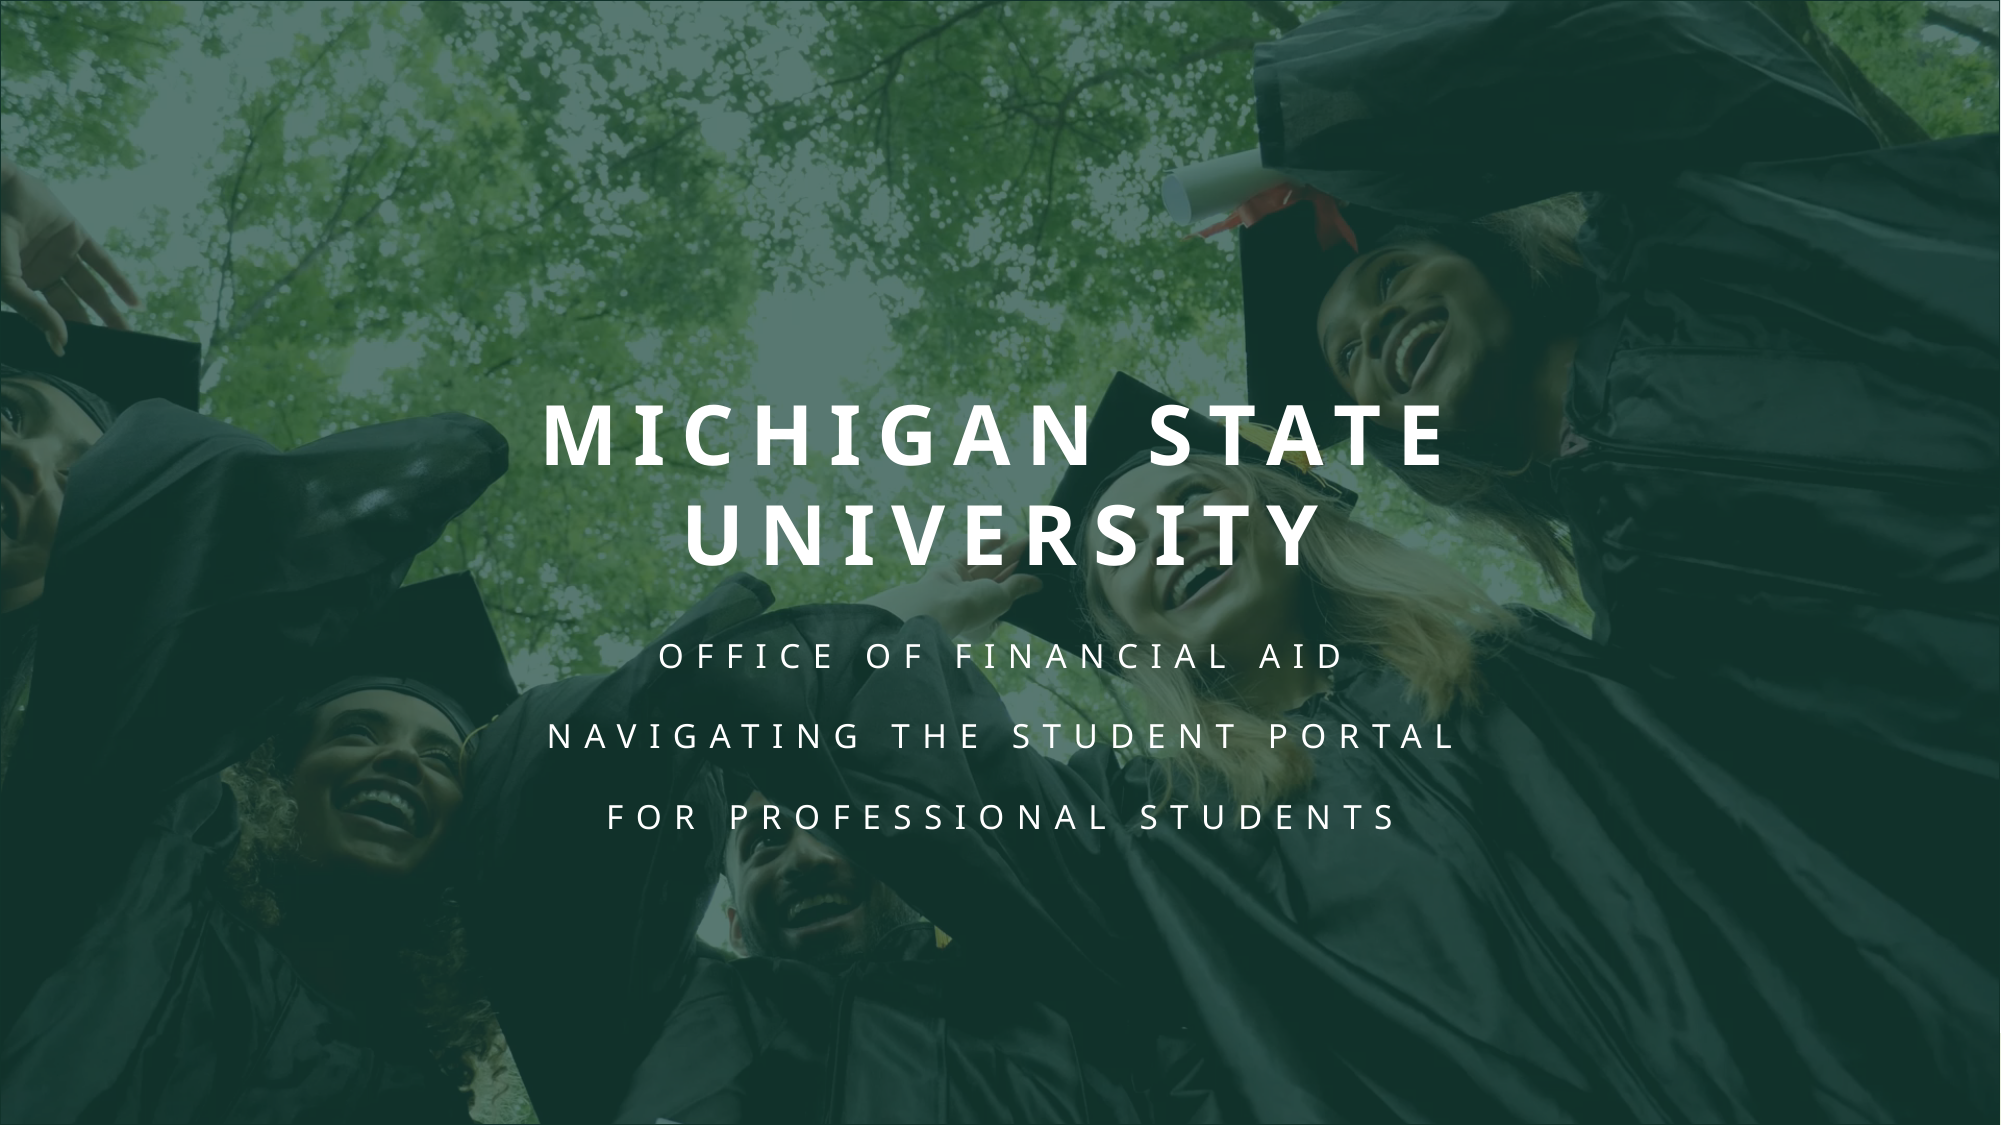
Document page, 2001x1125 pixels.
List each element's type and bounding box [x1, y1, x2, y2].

text_box [0, 0, 2000, 1125]
